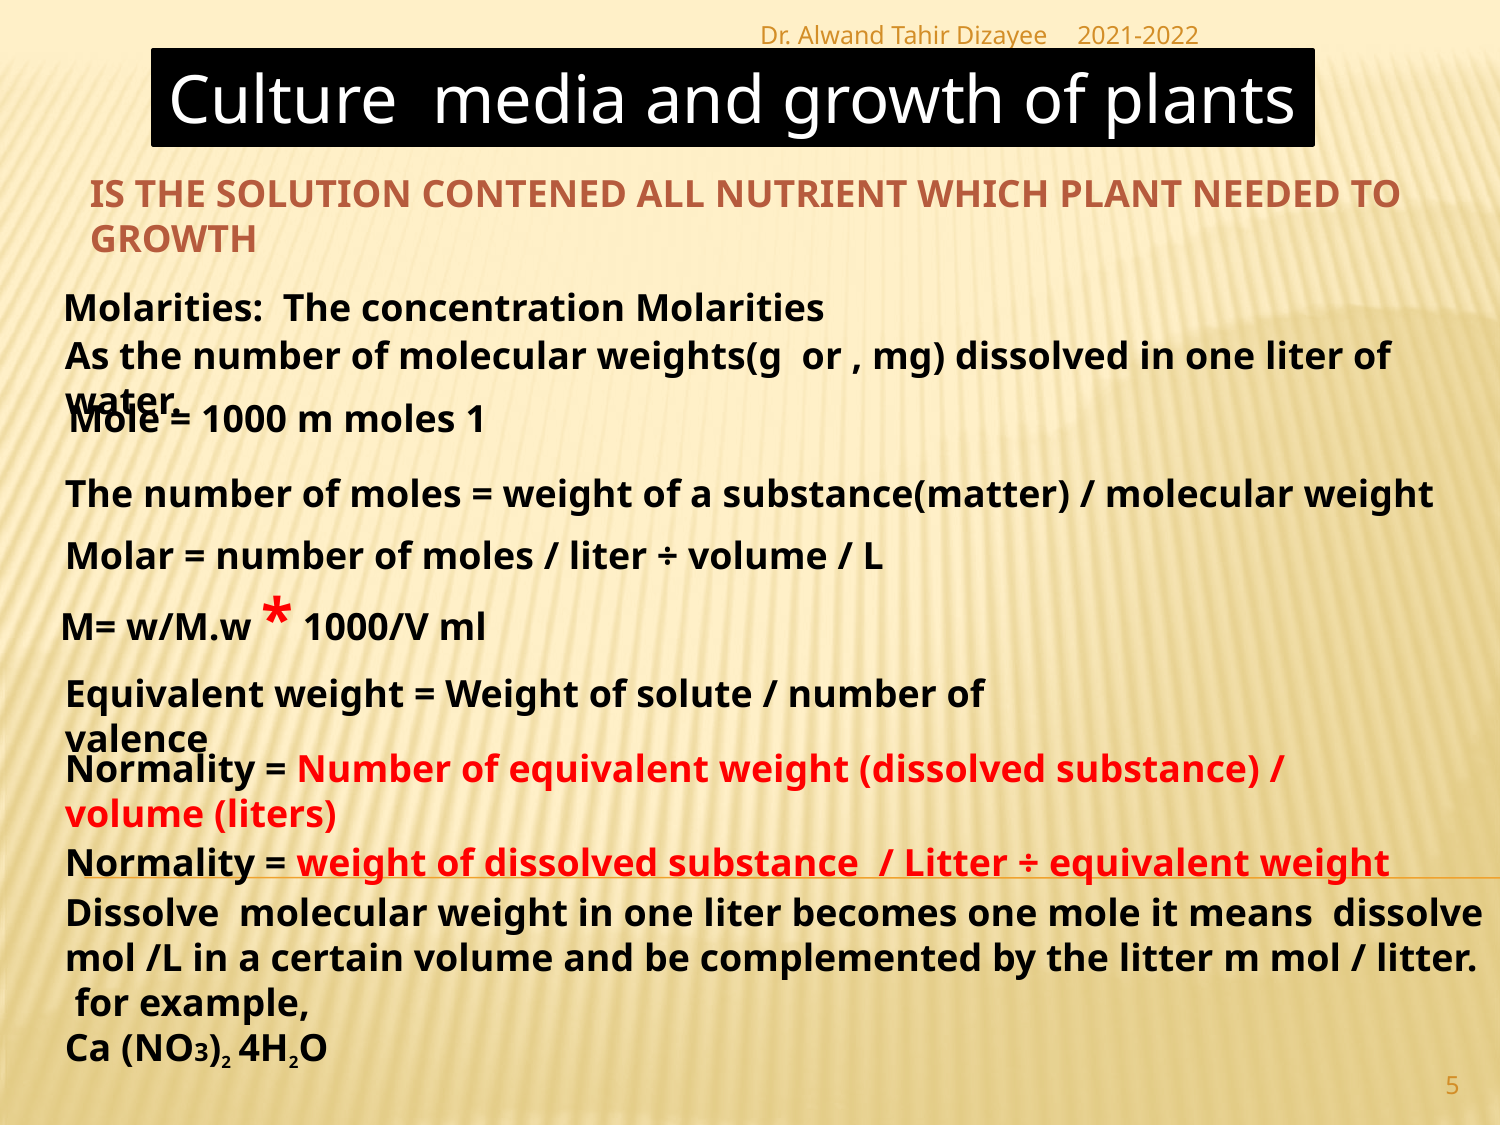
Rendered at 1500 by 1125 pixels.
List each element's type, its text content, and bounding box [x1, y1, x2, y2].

text_box 1 Mole = 1000 m moles [53, 387, 502, 448]
text_box IS THE SOLUTION CONTENED ALL NUTRIENT WHICH PLANT NEEDED TO GROWTH [74, 162, 1438, 268]
footer Dr. Alwand Tahir Dizayee [512, 12, 1062, 60]
text_box Equivalent weight = Weight of solute / number of valence [49, 662, 1088, 737]
text_box Dissolve molecular weight in one liter becomes one mole it means dissolve mol /L in a certain volume and be complemented by the litter m mol / litter. for example, Ca (NO3)2 4H2O [50, 881, 1500, 1125]
text_box Molarities: The concentration Molarities [48, 276, 841, 337]
text_box Normality = weight of dissolved substance / Litter ÷ equivalent weight [50, 831, 1450, 881]
slide_number 5 [1350, 1061, 1475, 1103]
text_box Culture media and growth of plants [151, 48, 1315, 147]
text_box As the number of molecular weights(g or , mg) dissolved in one liter of water. [49, 324, 1475, 430]
slide_number 2021-2022 [1062, 12, 1475, 60]
text_box The number of moles = weight of a substance(matter) / molecular weight [49, 462, 1488, 523]
text_box M= w/M.w * 1000/V ml [44, 575, 502, 660]
text_box Molar = number of moles / liter ÷ volume / L [49, 524, 1388, 630]
text_box Normality = Number of equivalent weight (dissolved substance) / volume (liters) [49, 737, 1413, 843]
